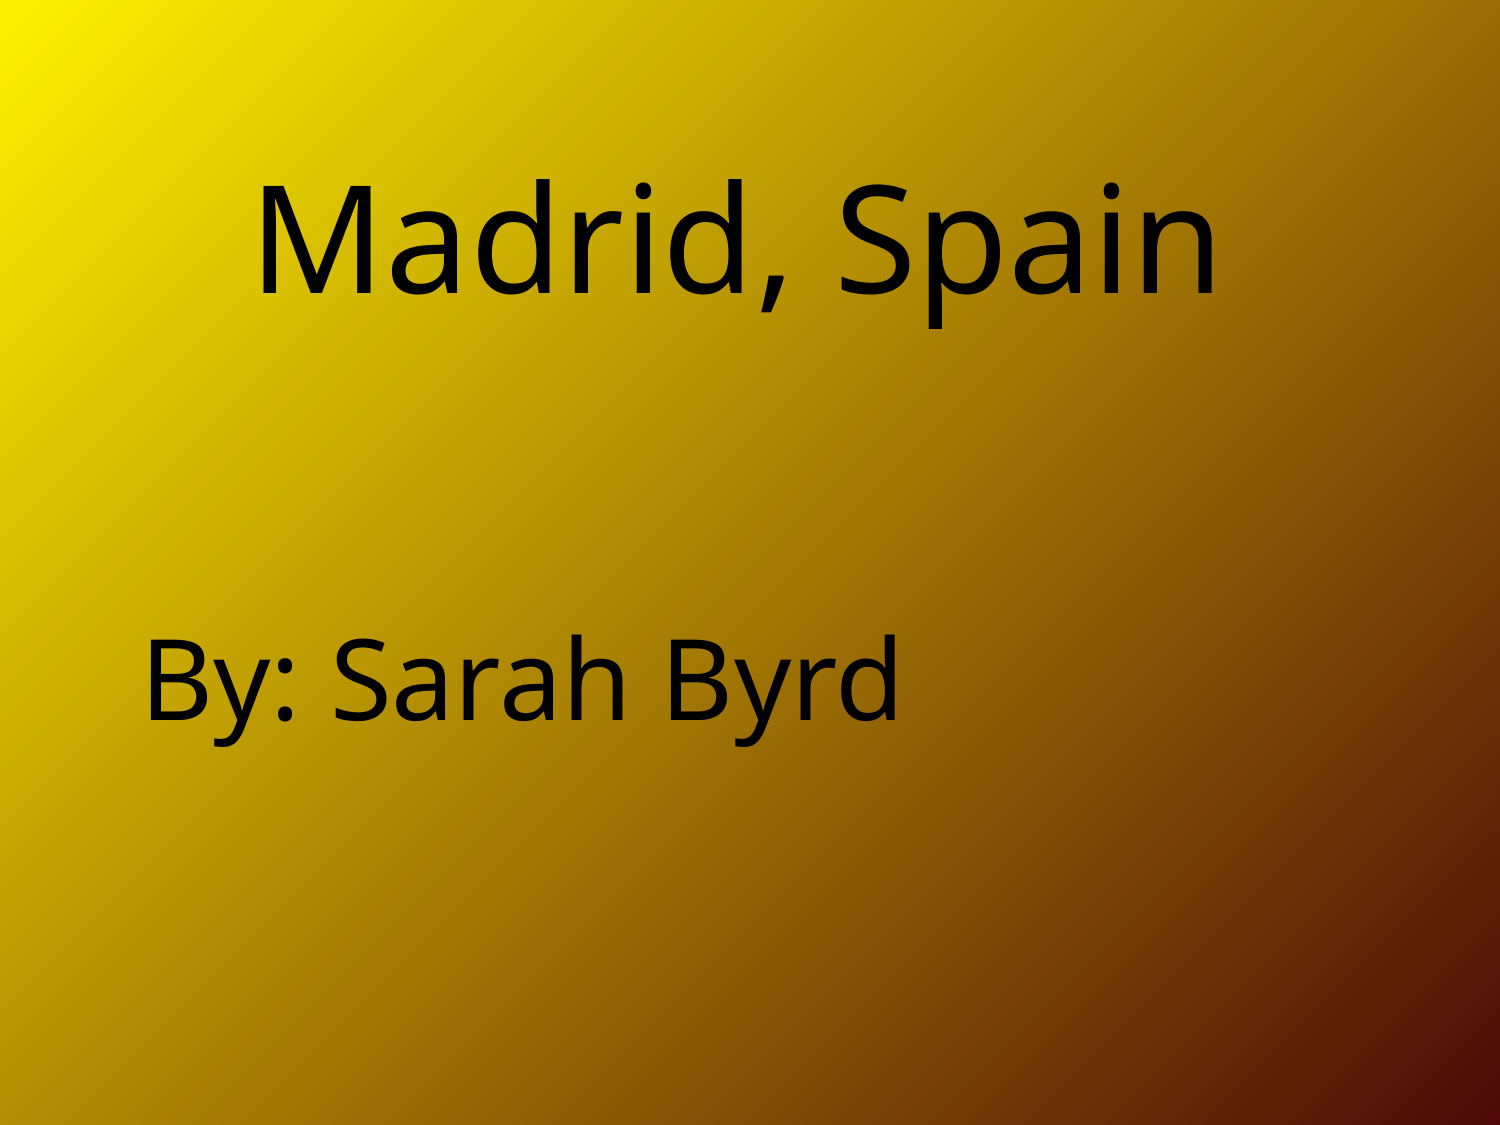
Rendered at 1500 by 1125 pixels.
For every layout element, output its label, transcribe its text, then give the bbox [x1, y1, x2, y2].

title Madrid, Spain [99, 112, 1375, 354]
subtitle By: Sarah Byrd [0, 600, 1048, 888]
